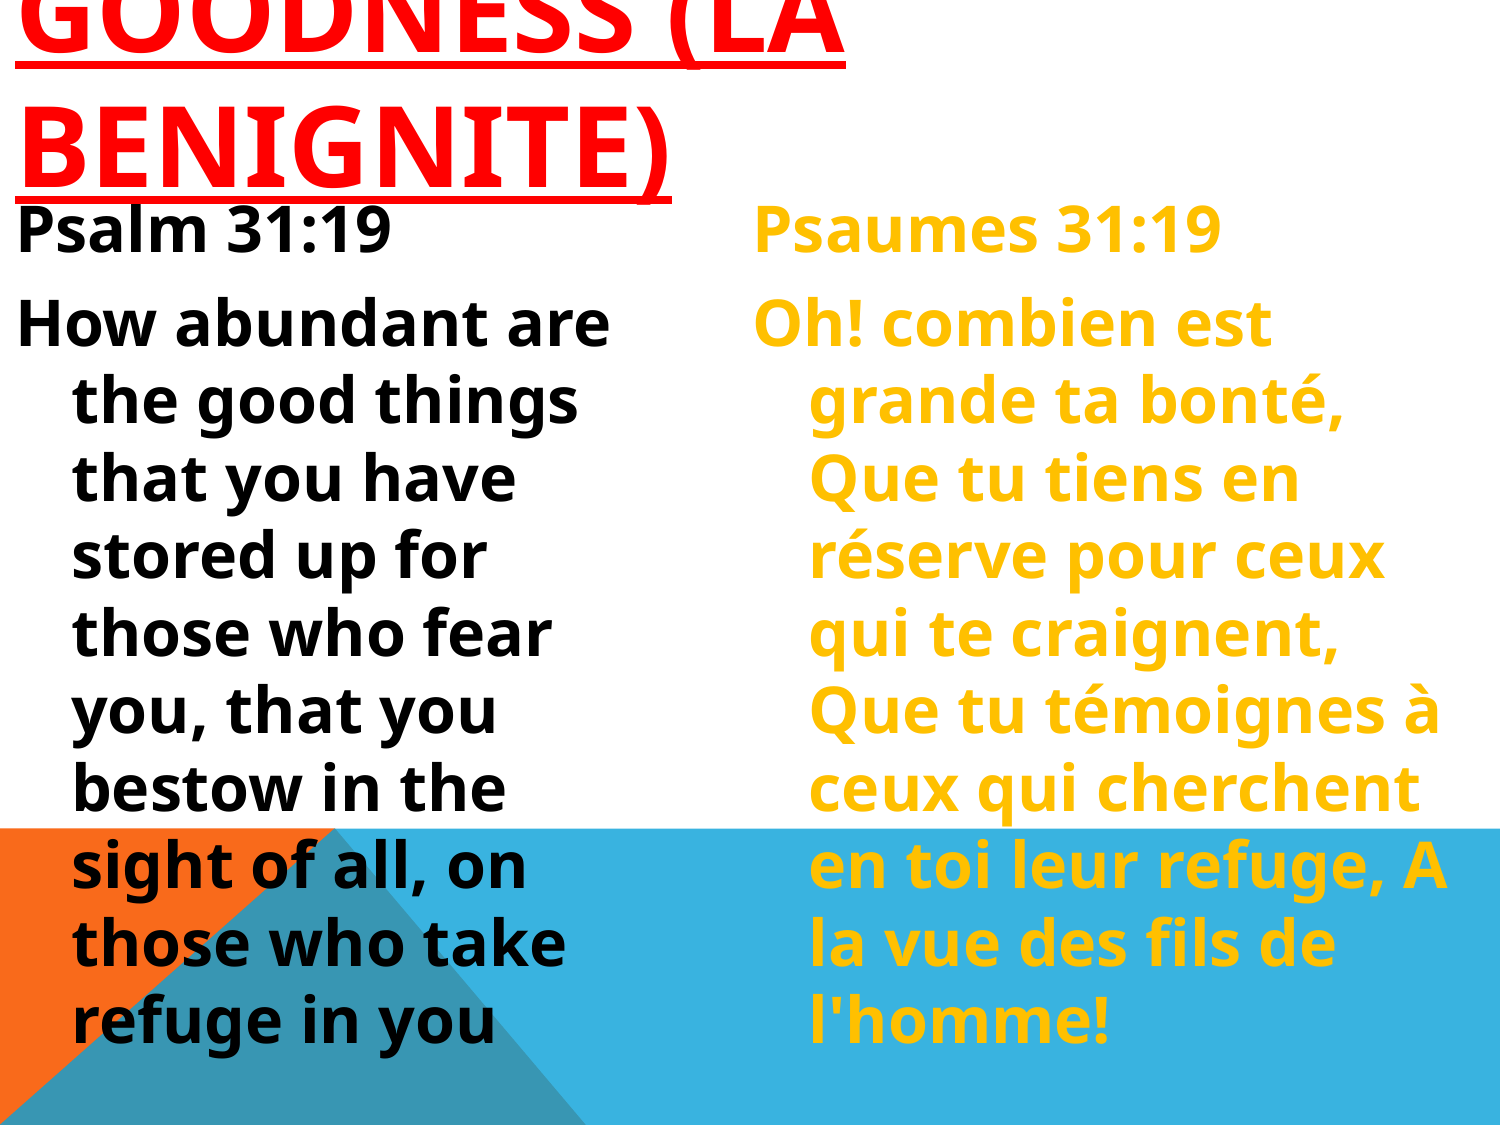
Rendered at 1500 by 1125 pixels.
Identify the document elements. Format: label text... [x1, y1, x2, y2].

title GOODNESS (LA BENIGNITE) [0, 0, 1500, 150]
list Psalm 31:19 How abundant are the good things that you have stored up for those who fear you, that you bestow in the sight of all, on those who take refuge in you [0, 179, 688, 1125]
list Psaumes 31:19 Oh! combien est grande ta bonté, Que tu tiens en réserve pour ceux qui te craignent, Que tu témoignes à ceux qui cherchent en toi leur refuge, A la vue des fils de l'homme! [737, 179, 1500, 1125]
